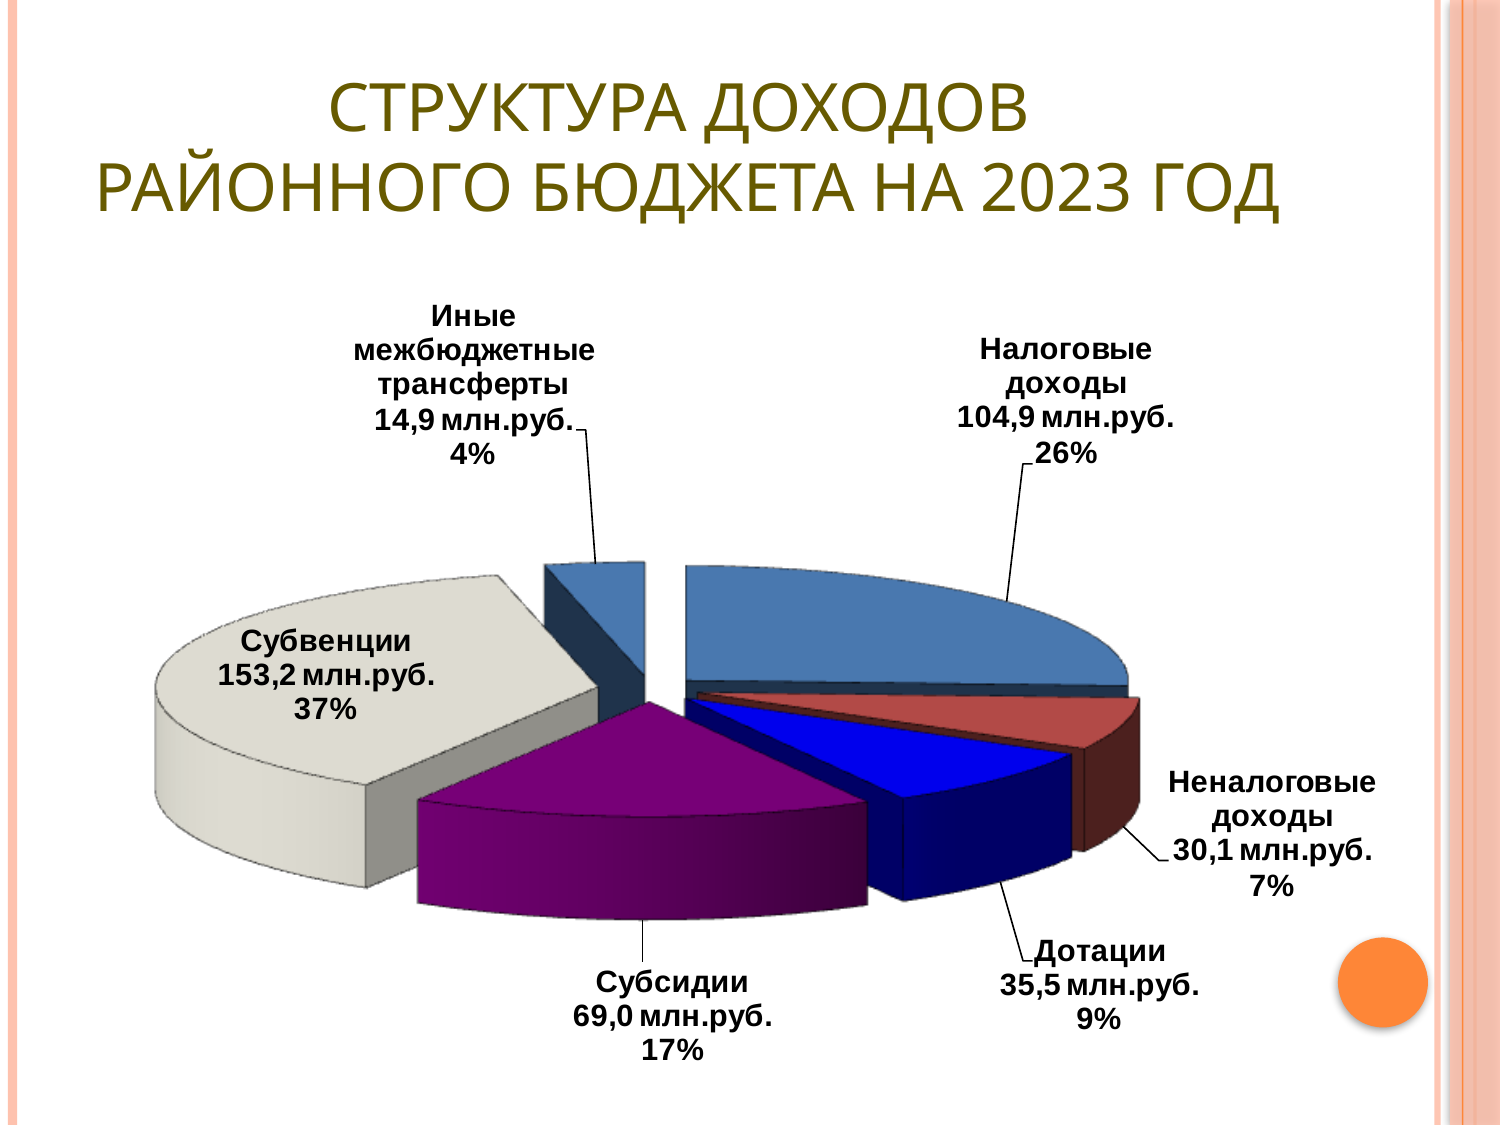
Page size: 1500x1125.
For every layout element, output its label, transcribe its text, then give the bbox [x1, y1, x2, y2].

title Структура доходов районного бюджета на 2023 год [75, 45, 1300, 218]
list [69, 221, 1389, 1097]
